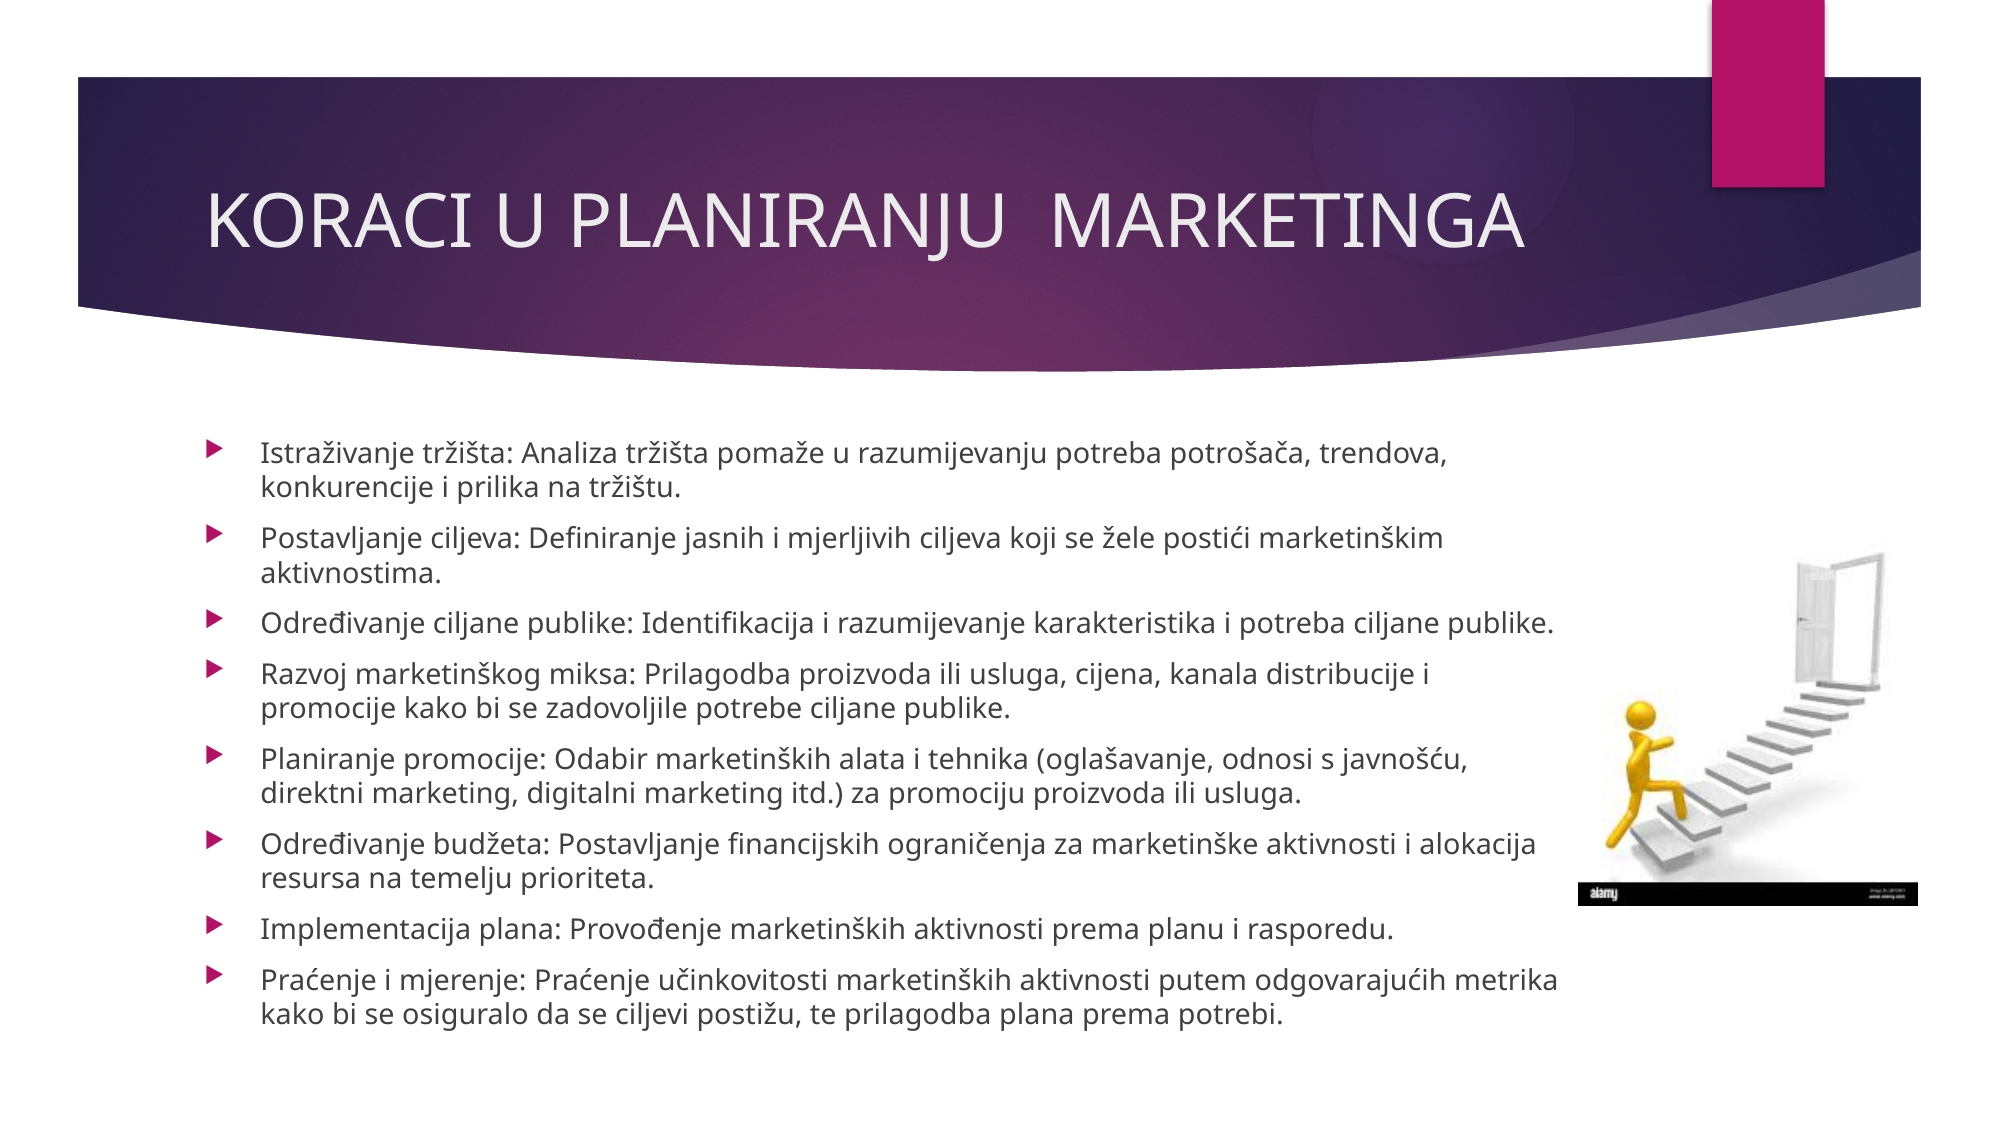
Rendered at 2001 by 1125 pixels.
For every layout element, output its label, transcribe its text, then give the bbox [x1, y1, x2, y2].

picture [1578, 543, 1919, 906]
title KORACI U PLANIRANJU MARKETINGA [189, 159, 1627, 276]
list Istraživanje tržišta: Analiza tržišta pomaže u razumijevanju potreba potrošača, trendova, konkurencije i prilika na tržištu. Postavljanje ciljeva: Definiranje jasnih i mjerljivih ciljeva koji se žele postići marketinškim aktivnostima. Određivanje ciljane publike: Identifikacija i razumijevanje karakteristika i potreba ciljane publike. Razvoj marketinškog miksa: Prilagodba proizvoda ili usluga, cijena, kanala distribucije i promocije kako bi se zadovoljile potrebe ciljane publike. Planiranje promocije: Odabir marketinških alata i tehnika (oglašavanje, odnosi s javnošću, direktni marketing, digitalni marketing itd.) za promociju proizvoda ili usluga. Određivanje budžeta: Postavljanje financijskih ograničenja za marketinške aktivnosti i alokacija resursa na temelju prioriteta. Implementacija plana: Provođenje marketinških aktivnosti prema planu i rasporedu. Praćenje i mjerenje: Praćenje učinkovitosti marketinških aktivnosti putem odgovarajućih metrika kako bi se osiguralo da se ciljevi postižu, te prilagodba plana prema potrebi. [189, 427, 1579, 1067]
